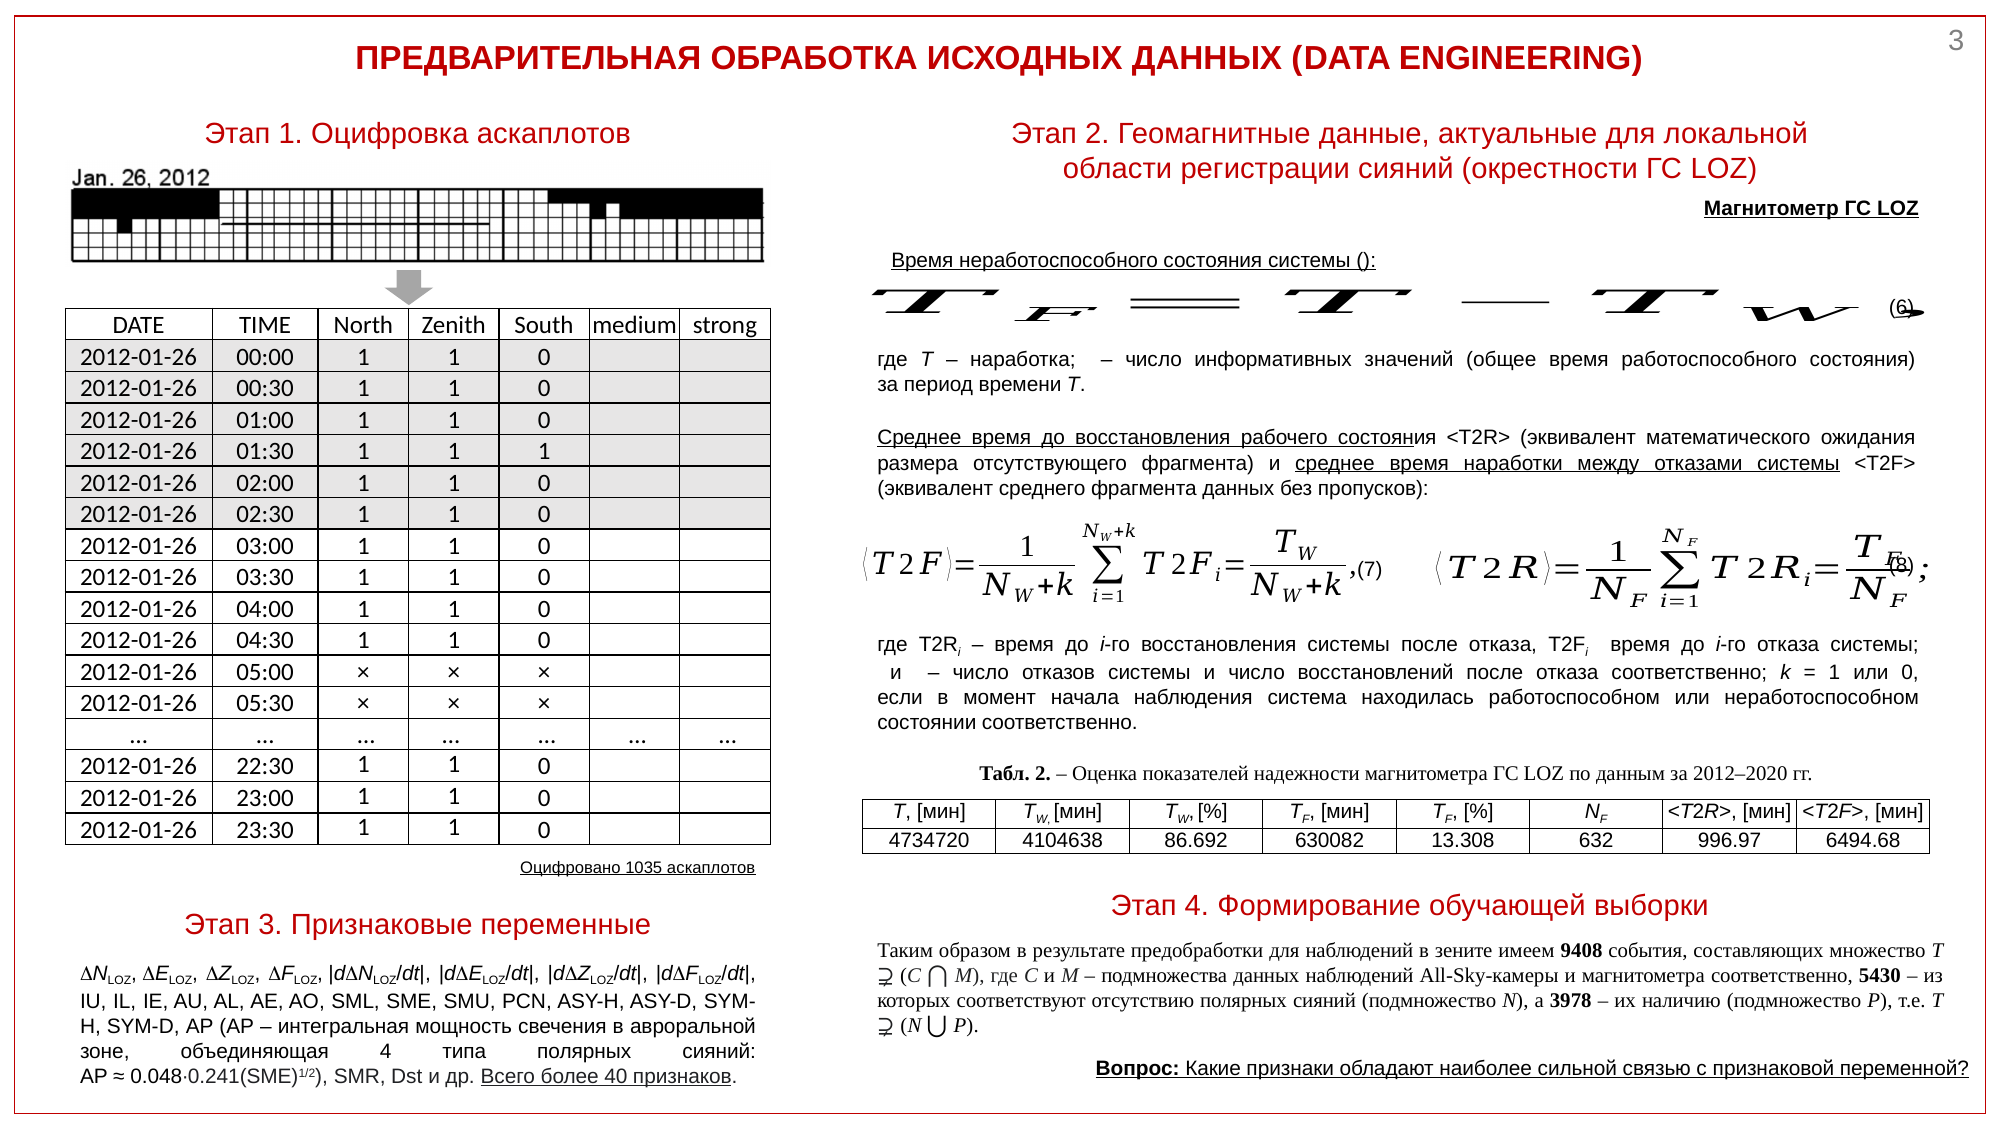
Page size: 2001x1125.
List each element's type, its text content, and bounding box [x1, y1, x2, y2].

table_cell 1 [409, 467, 498, 497]
table_cell 0 [500, 624, 589, 654]
text_box Этап 1. Оцифровка аскаплотов [65, 106, 771, 157]
table_cell 0 [500, 372, 589, 402]
table_header <T2F>, [мин] [1797, 800, 1929, 828]
text_box Оцифровано 1035 аскаплотов [65, 849, 771, 884]
table_cell … [409, 719, 498, 749]
table_header <T2R>, [мин] [1663, 800, 1796, 828]
table_header TF, [%] [1397, 800, 1529, 828]
table_cell 1 [319, 372, 408, 402]
table_cell 2012-01-26 [66, 530, 212, 560]
table_cell 0 [500, 530, 589, 560]
table_header Zenith [409, 309, 498, 339]
table_cell 1 [319, 404, 408, 434]
table_cell [590, 687, 679, 718]
table_cell 1 [319, 814, 408, 844]
table_cell 0 [500, 498, 589, 528]
table_cell [590, 750, 679, 781]
table_cell … [319, 719, 408, 749]
table_cell [680, 404, 770, 434]
table_cell 23:30 [213, 814, 317, 844]
table_cell [590, 782, 679, 812]
table_cell 1 [319, 782, 408, 812]
table_cell 03:30 [213, 561, 317, 591]
table_cell [680, 687, 770, 718]
table_cell 23:00 [213, 782, 317, 812]
table_cell 2012-01-26 [66, 624, 212, 654]
table_cell [590, 593, 679, 623]
table_header DATE [66, 309, 212, 339]
table_cell 2012-01-26 [66, 435, 212, 465]
table_cell 1 [409, 340, 498, 371]
table_cell [680, 624, 770, 654]
table_cell 2012-01-26 [66, 404, 212, 434]
table_cell … [680, 719, 770, 749]
text_box Среднее время до восстановления рабочего состояния <T2R> (эквивалент математического ожидания размера отсутствующего фрагмента) и среднее время наработки между отказами системы <T2F> (эквивалент среднего фрагмента данных без пропусков): [862, 416, 1931, 507]
table_header T, [мин] [863, 800, 995, 828]
table_cell × [500, 687, 589, 718]
table_cell … [66, 719, 212, 749]
table_cell 0 [500, 593, 589, 623]
table_cell 0 [500, 340, 589, 371]
table_cell 2012-01-26 [66, 467, 212, 497]
text_box Вопрос: Какие признаки обладают наиболее сильной связью с признаковой переменной? [862, 1047, 1984, 1087]
table_cell 2012-01-26 [66, 687, 212, 718]
table_cell 0 [500, 814, 589, 844]
table_cell 1 [409, 498, 498, 528]
text_box NLOZ, ELOZ, ZLOZ, FLOZ, |dNLOZ/dt|, |dELOZ/dt|, |dZLOZ/dt|, |dFLOZ/dt|, IU, IL, IE, AU, AL, AE, AO, SML, SME, SMU, PCN, ASY-H, ASY-D, SYM-H, SYM-D, AP (AP – интегральная мощность свечения в авроральной зоне, объединяющая 4 типа полярных сияний: AP ≈ 0.048∙0.241(SME)1/2), SMR, Dst и др. Всего более 40 признаков. [65, 951, 771, 1095]
table_cell 1 [319, 467, 408, 497]
table_cell 05:30 [213, 687, 317, 718]
table_cell 13.308 [1397, 829, 1529, 853]
table_cell 2012-01-26 [66, 814, 212, 844]
table_cell 1 [319, 498, 408, 528]
table_cell 1 [500, 435, 589, 465]
table_cell 00:00 [213, 340, 317, 371]
table_cell 0 [500, 750, 589, 781]
table_header TIME [213, 309, 317, 339]
text_box (8) [1874, 544, 1930, 584]
table_cell 2012-01-26 [66, 593, 212, 623]
table_cell 632 [1530, 829, 1662, 853]
table_cell × [409, 656, 498, 686]
text_box 3 [1933, 13, 1984, 64]
text_box [381, 268, 437, 307]
table_cell 02:00 [213, 467, 317, 497]
table_cell 1 [409, 814, 498, 844]
table_cell 1 [409, 372, 498, 402]
table_header NF [1530, 800, 1662, 828]
table_cell 1 [319, 750, 408, 781]
picture [65, 160, 771, 267]
table_cell [680, 782, 770, 812]
table_cell [590, 372, 679, 402]
table_cell [680, 372, 770, 402]
table_cell … [590, 719, 679, 749]
table_cell [590, 498, 679, 528]
table_cell [680, 340, 770, 371]
text_box Этап 3. Признаковые переменные [65, 898, 771, 948]
table_cell [590, 530, 679, 560]
text_box Табл. 2. – Оценка показателей надежности магнитометра ГС LOZ по данным за 2012–2020 гг. [964, 751, 1828, 792]
table_cell [590, 814, 679, 844]
table_header strong [680, 309, 770, 339]
table_cell 1 [409, 530, 498, 560]
table_cell 2012-01-26 [66, 750, 212, 781]
table_cell 0 [500, 467, 589, 497]
table_cell [590, 561, 679, 591]
table_cell 4104638 [996, 829, 1129, 853]
table_cell … [213, 719, 317, 749]
table_cell 2012-01-26 [66, 340, 212, 371]
table_cell 01:30 [213, 435, 317, 465]
table_cell 22:30 [213, 750, 317, 781]
table_cell 1 [319, 435, 408, 465]
table_cell 04:00 [213, 593, 317, 623]
table_cell 1 [319, 530, 408, 560]
table_header TF, [мин] [1263, 800, 1396, 828]
table_cell 630082 [1263, 829, 1396, 853]
table_cell 1 [409, 593, 498, 623]
table_cell 1 [409, 561, 498, 591]
table_cell [680, 561, 770, 591]
table_cell [590, 624, 679, 654]
text_box Этап 2. Геомагнитные данные, актуальные для локальной области регистрации сияний (окрестности ГС LOZ) [862, 106, 1958, 192]
table_cell 1 [409, 750, 498, 781]
table_cell × [319, 687, 408, 718]
table_cell 1 [319, 593, 408, 623]
table_cell 0 [500, 782, 589, 812]
table_cell × [319, 656, 408, 686]
table_cell [680, 530, 770, 560]
table_header South [500, 309, 589, 339]
table_cell 2012-01-26 [66, 372, 212, 402]
text_box [13, 15, 1986, 1115]
table_cell [590, 656, 679, 686]
table_cell 1 [409, 782, 498, 812]
table_cell [590, 467, 679, 497]
table_cell × [500, 656, 589, 686]
table_cell 4734720 [863, 829, 995, 853]
table_cell 1 [409, 435, 498, 465]
table_cell … [500, 719, 589, 749]
table_cell × [409, 687, 498, 718]
text_box Таким образом в результате предобработки для наблюдений в зените имеем 9408 события, составляющих множество T ⊋ (C ⋂ M), где C и M – подмножества данных наблюдений All-Sky-камеры и магнитометра соответственно, 5430 – из которых соответствуют отсутствию полярных сияний (подмножество N), а 3978 – их наличию (подмножество P), т.е. T ⊋ (N ⋃ P). [862, 929, 1958, 1045]
text_box Магнитометр ГС LOZ [862, 186, 1934, 227]
table_header TW, [%] [1130, 800, 1262, 828]
text_box Этап 4. Формирование обучающей выборки [862, 878, 1958, 929]
table_cell [680, 435, 770, 465]
text_box (7) [1342, 547, 1398, 588]
table_cell 01:00 [213, 404, 317, 434]
table_cell 2012-01-26 [66, 498, 212, 528]
table_cell 04:30 [213, 624, 317, 654]
table_cell [680, 656, 770, 686]
table_cell 86.692 [1130, 829, 1262, 853]
table_cell 1 [319, 340, 408, 371]
table_cell 0 [500, 404, 589, 434]
table_cell [680, 498, 770, 528]
table_cell 2012-01-26 [66, 561, 212, 591]
text_box (6) [1874, 286, 1930, 327]
table_header medium [590, 309, 679, 339]
table_cell [590, 404, 679, 434]
table_cell [680, 814, 770, 844]
table_cell 1 [319, 624, 408, 654]
table_cell 2012-01-26 [66, 656, 212, 686]
table_cell 00:30 [213, 372, 317, 402]
table_cell 03:00 [213, 530, 317, 560]
table_cell [590, 340, 679, 371]
table_cell 05:00 [213, 656, 317, 686]
table_cell 996.97 [1663, 829, 1796, 853]
table_cell 0 [500, 561, 589, 591]
table_cell 2012-01-26 [66, 782, 212, 812]
table_cell [680, 593, 770, 623]
table_header TW, [мин] [996, 800, 1129, 828]
table_cell [680, 467, 770, 497]
table_cell [590, 435, 679, 465]
table_cell 1 [409, 404, 498, 434]
table_cell 1 [409, 624, 498, 654]
table_cell 1 [319, 561, 408, 591]
table_cell 6494.68 [1797, 829, 1929, 853]
table_header North [319, 309, 408, 339]
table_cell [680, 750, 770, 781]
table_cell 02:30 [213, 498, 317, 528]
